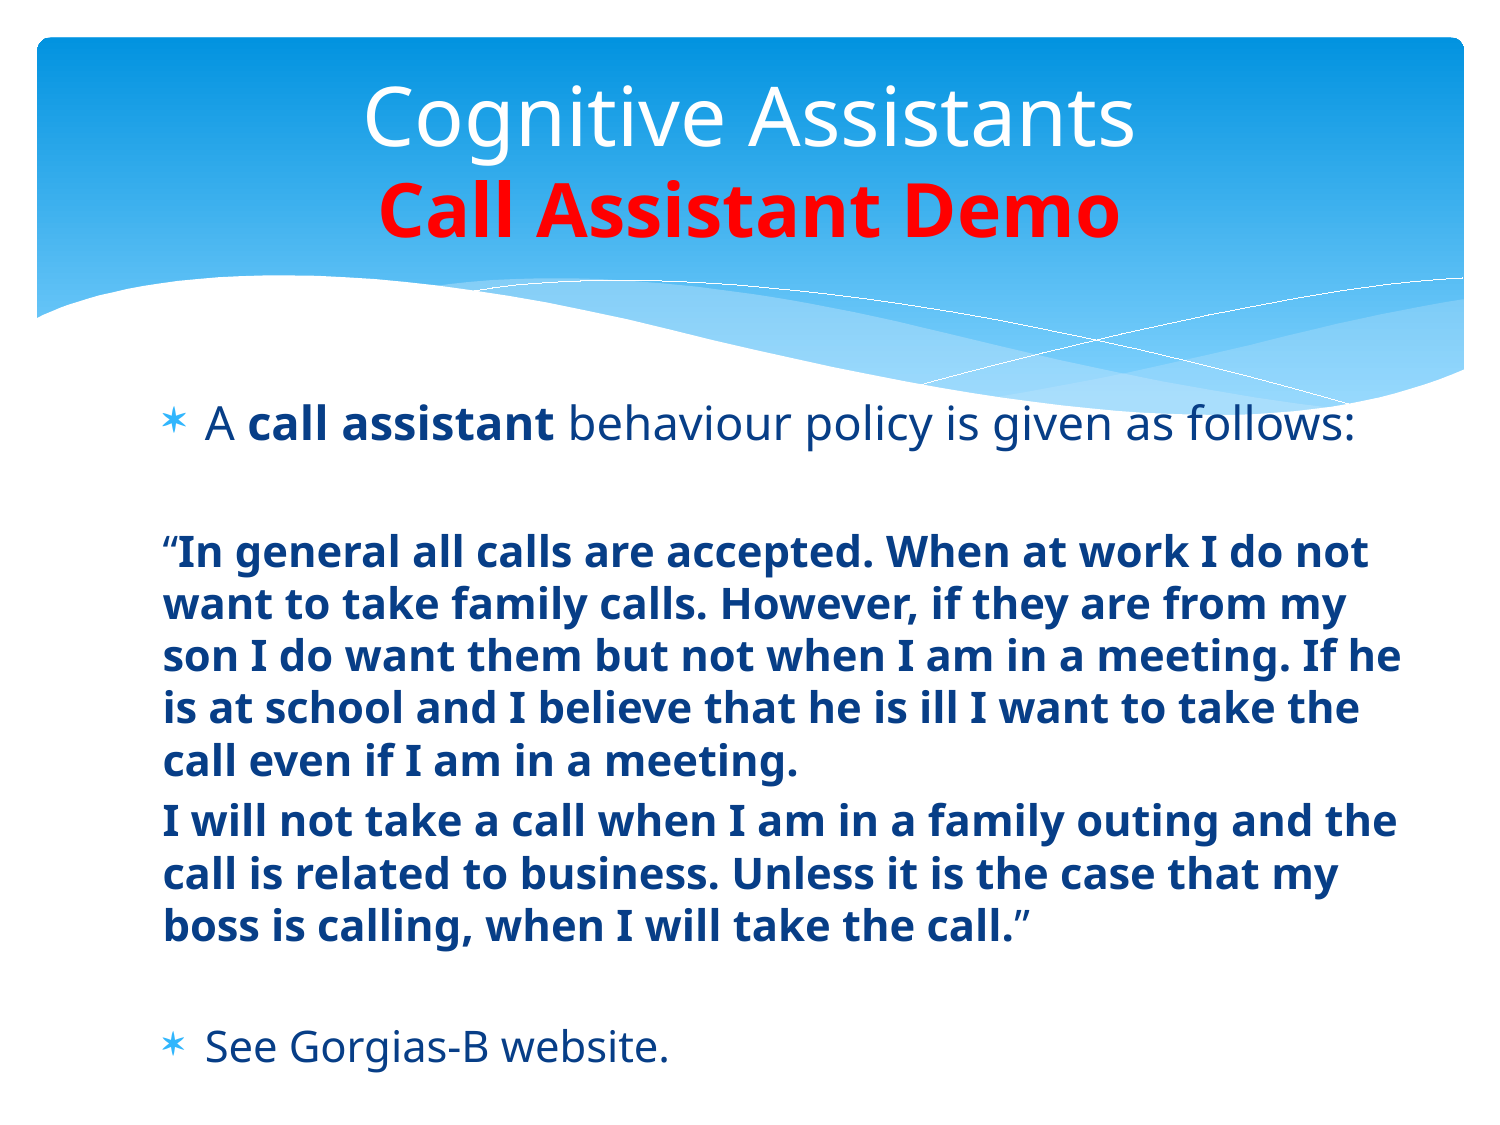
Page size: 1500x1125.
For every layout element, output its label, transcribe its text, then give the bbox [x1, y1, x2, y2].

list A call assistant behaviour policy is given as follows: “In general all calls are accepted. When at work I do not want to take family calls. However, if they are from my son I do want them but not when I am in a meeting. If he is at school and I believe that he is ill I want to take the call even if I am in a meeting. I will not take a call when I am in a family outing and the call is related to business. Unless it is the case that my boss is calling, when I will take the call.” See Gorgias-B website. [147, 385, 1440, 1094]
title Cognitive Assistants Call Assistant Demo [75, 55, 1425, 261]
